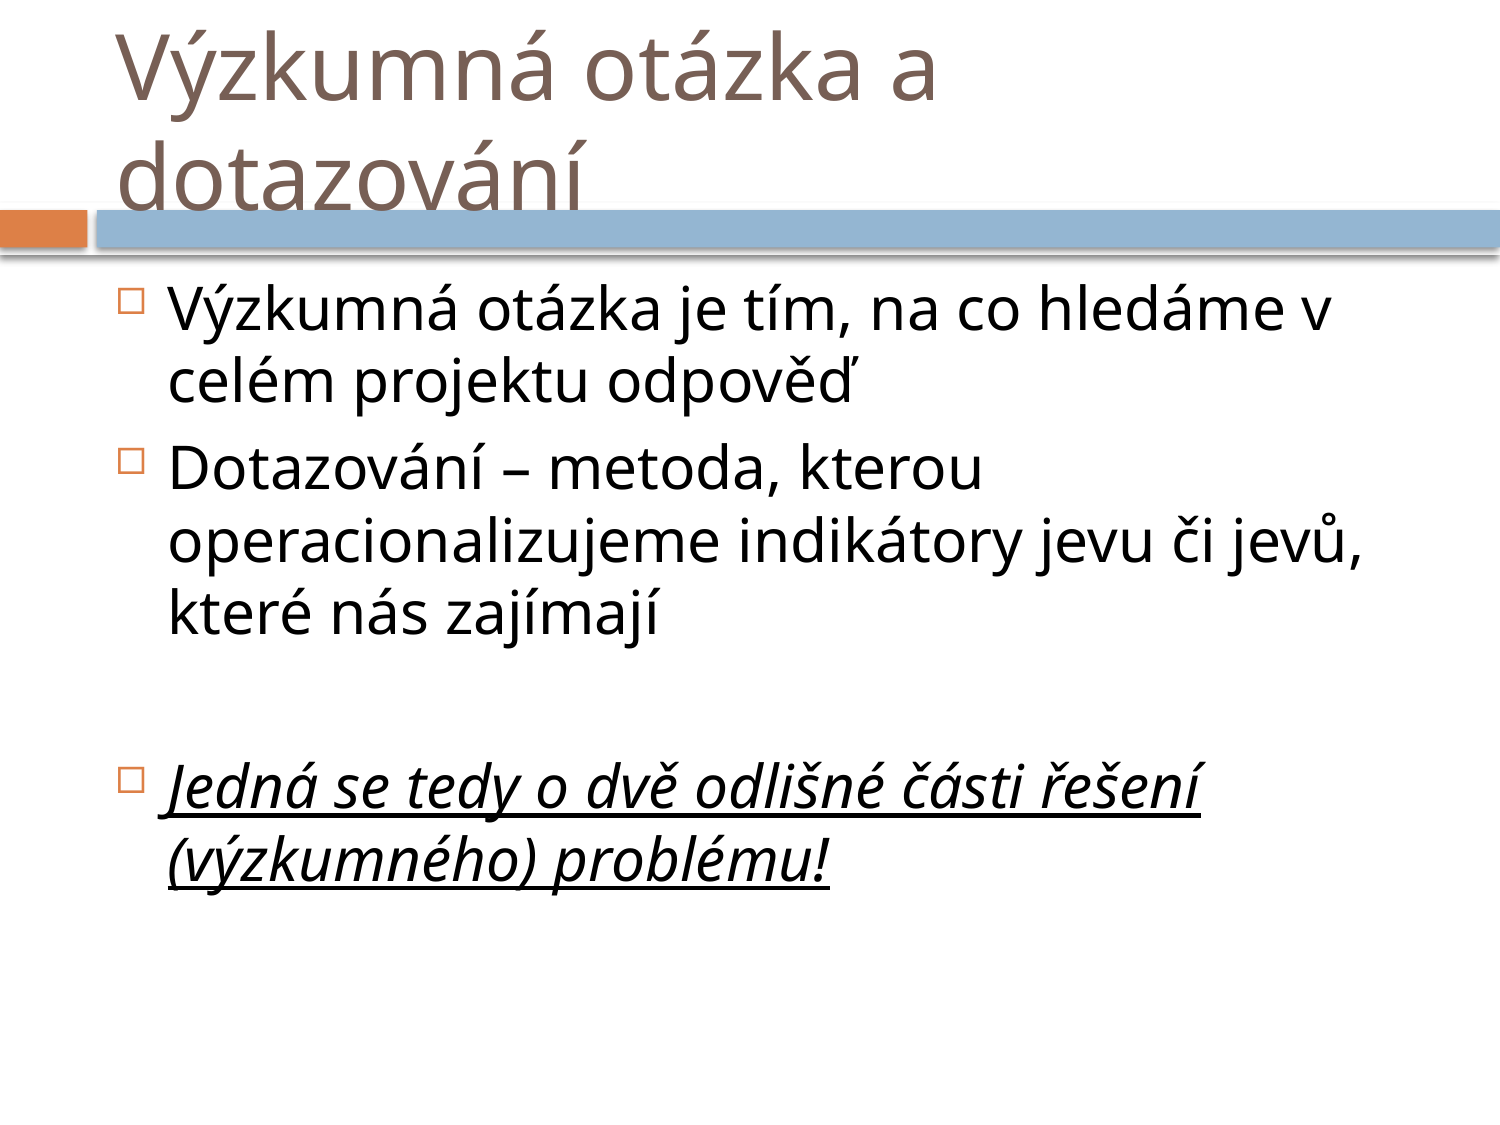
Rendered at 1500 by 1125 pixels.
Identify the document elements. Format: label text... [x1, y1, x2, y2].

list Výzkumná otázka je tím, na co hledáme v celém projektu odpověď Dotazování – metoda, kterou operacionalizujeme indikátory jevu či jevů, které nás zajímají Jedná se tedy o dvě odlišné části řešení (výzkumného) problému! [100, 262, 1438, 1000]
title Výzkumná otázka a dotazování [100, 37, 1438, 200]
